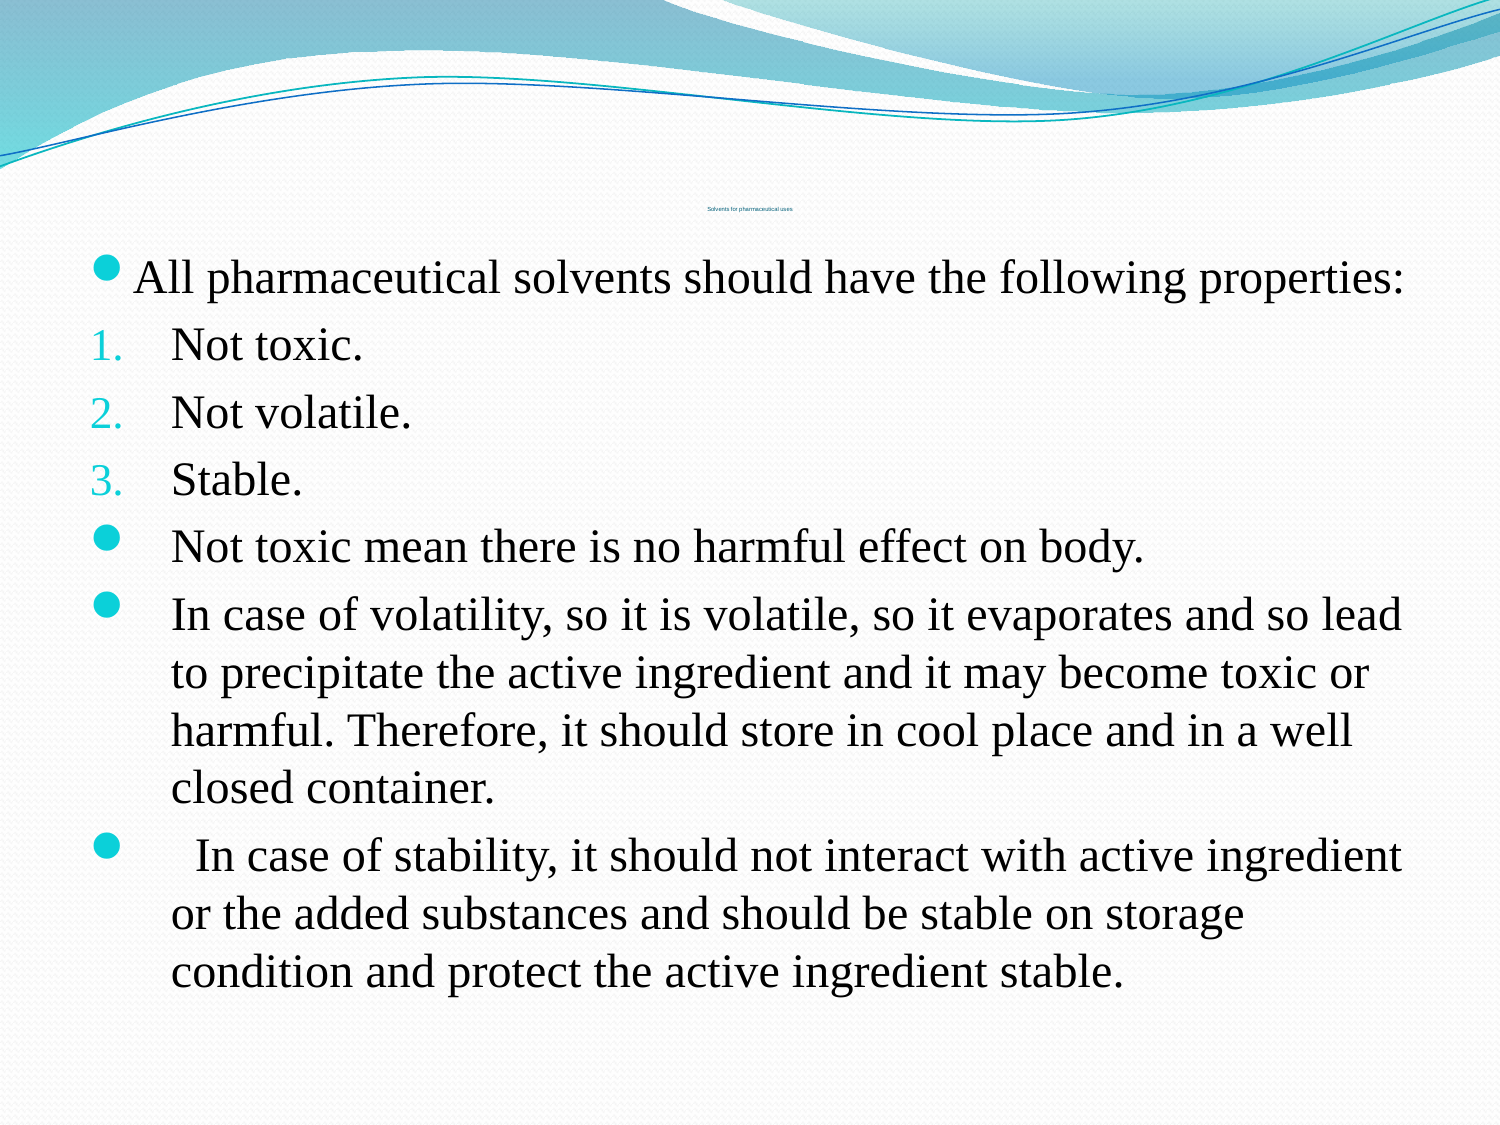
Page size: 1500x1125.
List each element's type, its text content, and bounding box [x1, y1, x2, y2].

title Solvents for pharmaceutical uses [75, 115, 1425, 213]
list All pharmaceutical solvents should have the following properties: Not toxic. Not volatile. Stable. Not toxic mean there is no harmful effect on body. In case of volatility, so it is volatile, so it evaporates and so lead to precipitate the active ingredient and it may become toxic or harmful. Therefore, it should store in cool place and in a well closed container. In case of stability, it should not interact with active ingredient or the added substances and should be stable on storage condition and protect the active ingredient stable. [75, 237, 1425, 1038]
